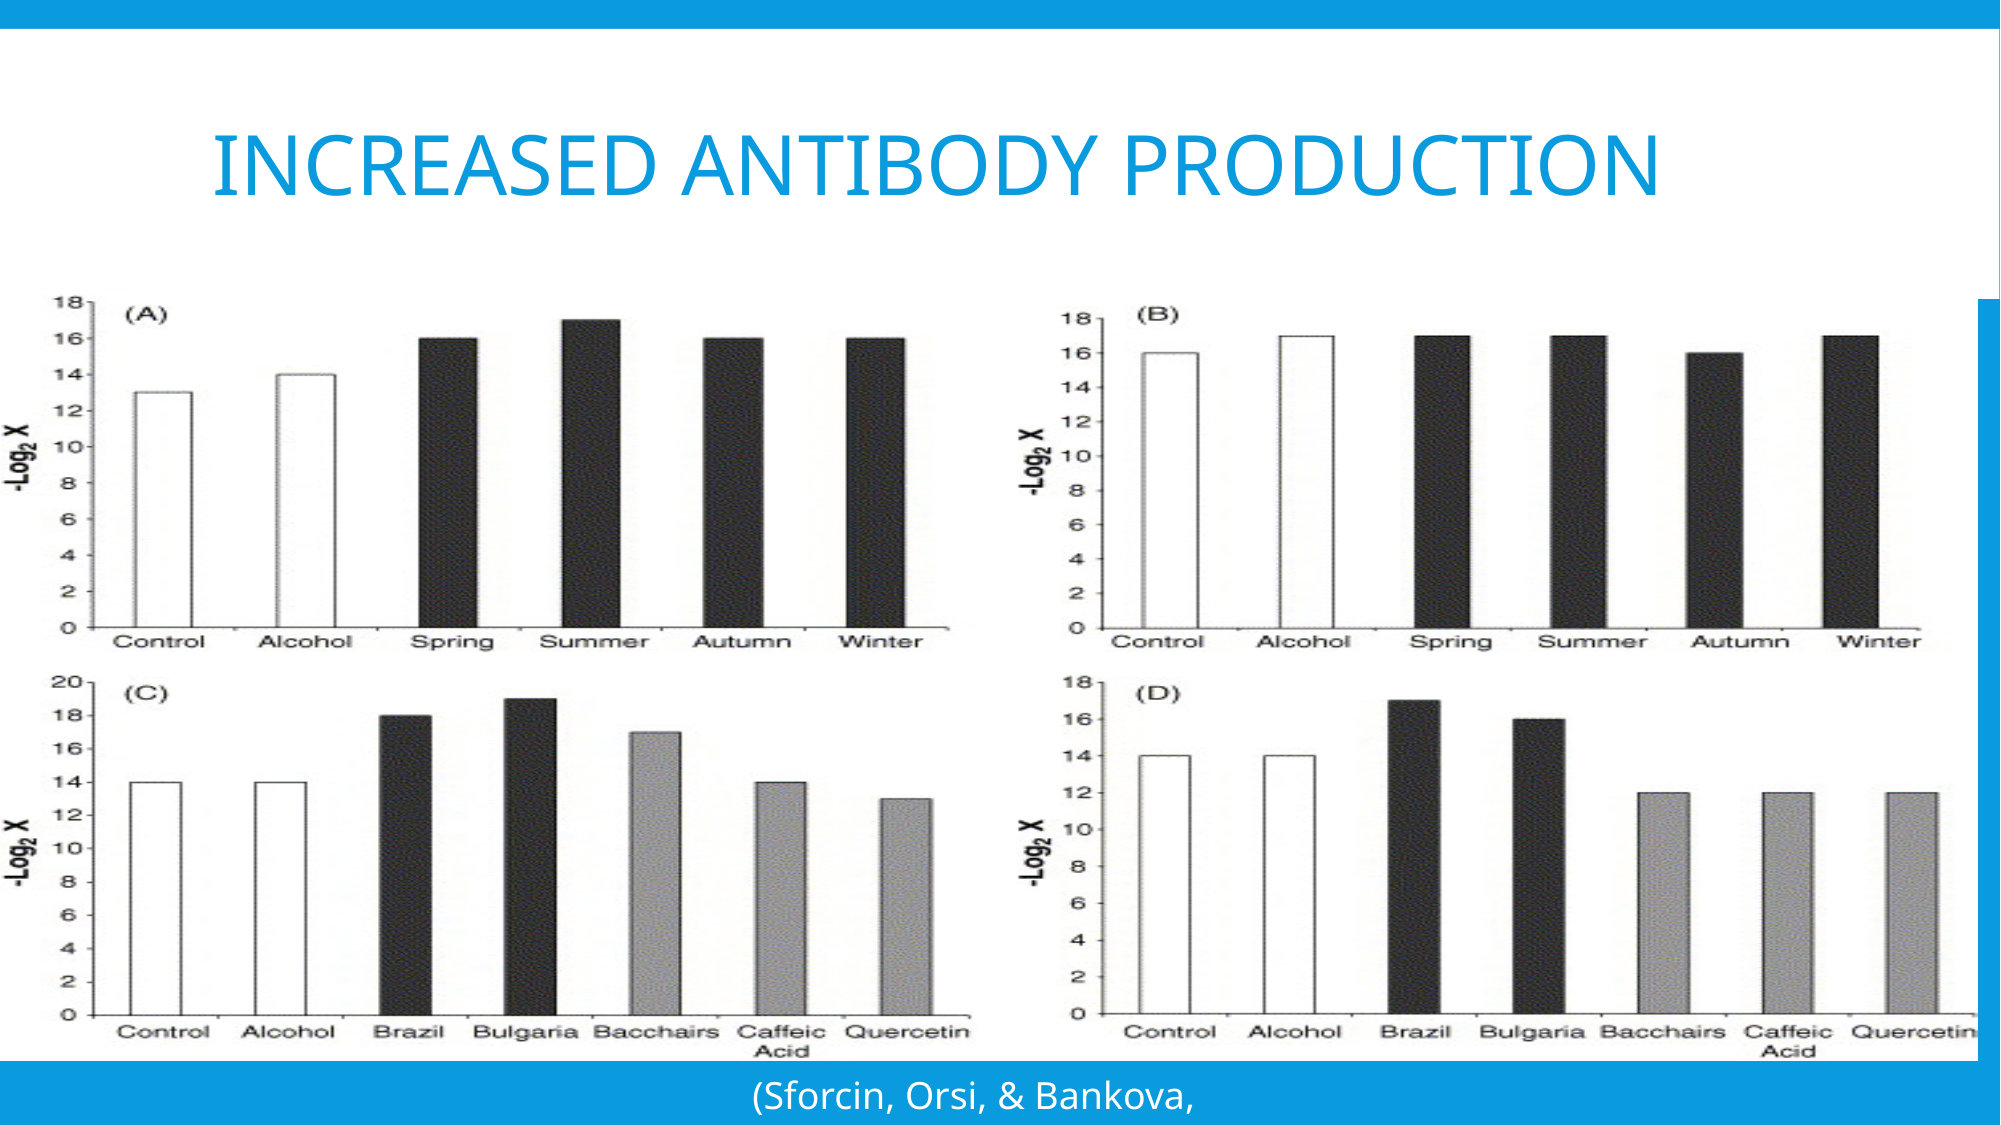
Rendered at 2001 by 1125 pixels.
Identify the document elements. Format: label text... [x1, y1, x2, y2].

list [0, 293, 1978, 1061]
title Increased Antibody Production [197, 46, 1803, 289]
text_box (Sforcin, Orsi, & Bankova, 2005) [737, 1072, 1288, 1125]
